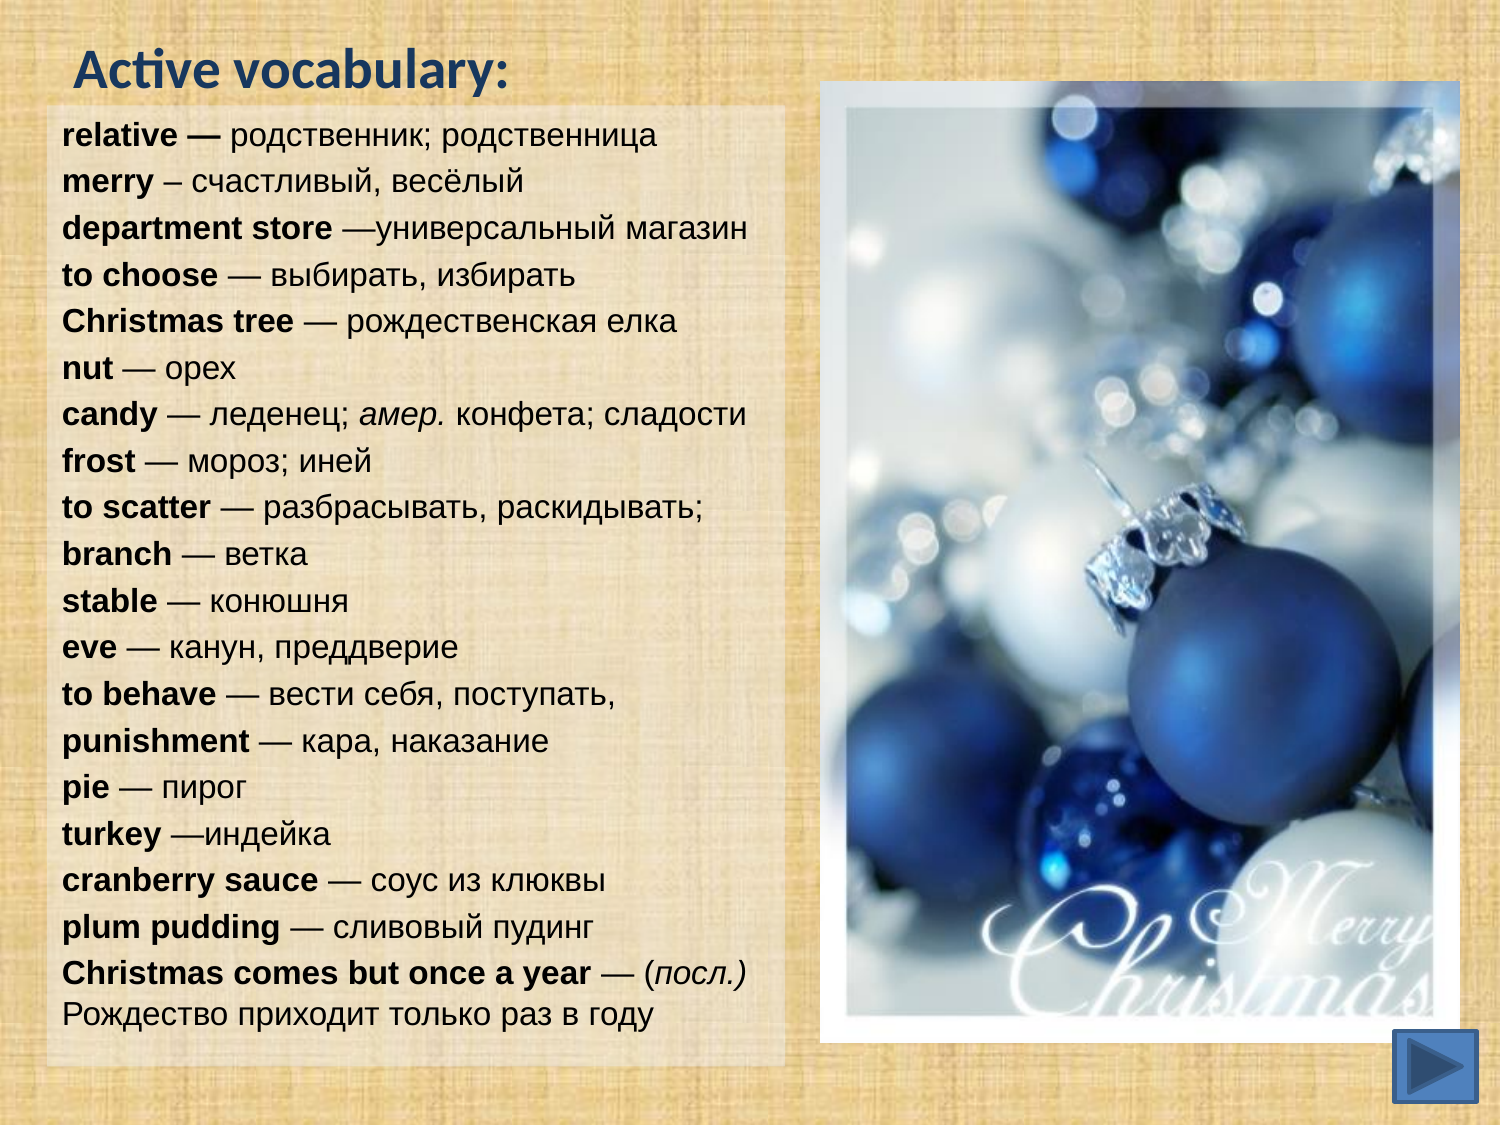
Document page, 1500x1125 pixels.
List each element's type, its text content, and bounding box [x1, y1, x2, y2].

list relative — родственник; родственница merry – счастливый, весёлый department store —универсальный магазин to choose — выбирать, избирать Christmas tree — рождественская елка nut — орех candy — леденец; амер. конфета; сладости frost — мороз; иней to scatter — разбрасывать, раскидывать; branch — ветка stable — конюшня eve — канун, преддверие to behave — вести себя, поступать, punishment — кара, наказание pie — пирог turkey —индейка cranberry sauce — соус из клюквы plum pudding — сливовый пудинг Christmas comes but once a year — (посл.) Рождество приходит только раз в году [46, 105, 786, 1067]
picture [0, 0, 1500, 1125]
title Active vocabulary: [58, 23, 769, 105]
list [820, 81, 1461, 1043]
text_box [1392, 1029, 1479, 1104]
